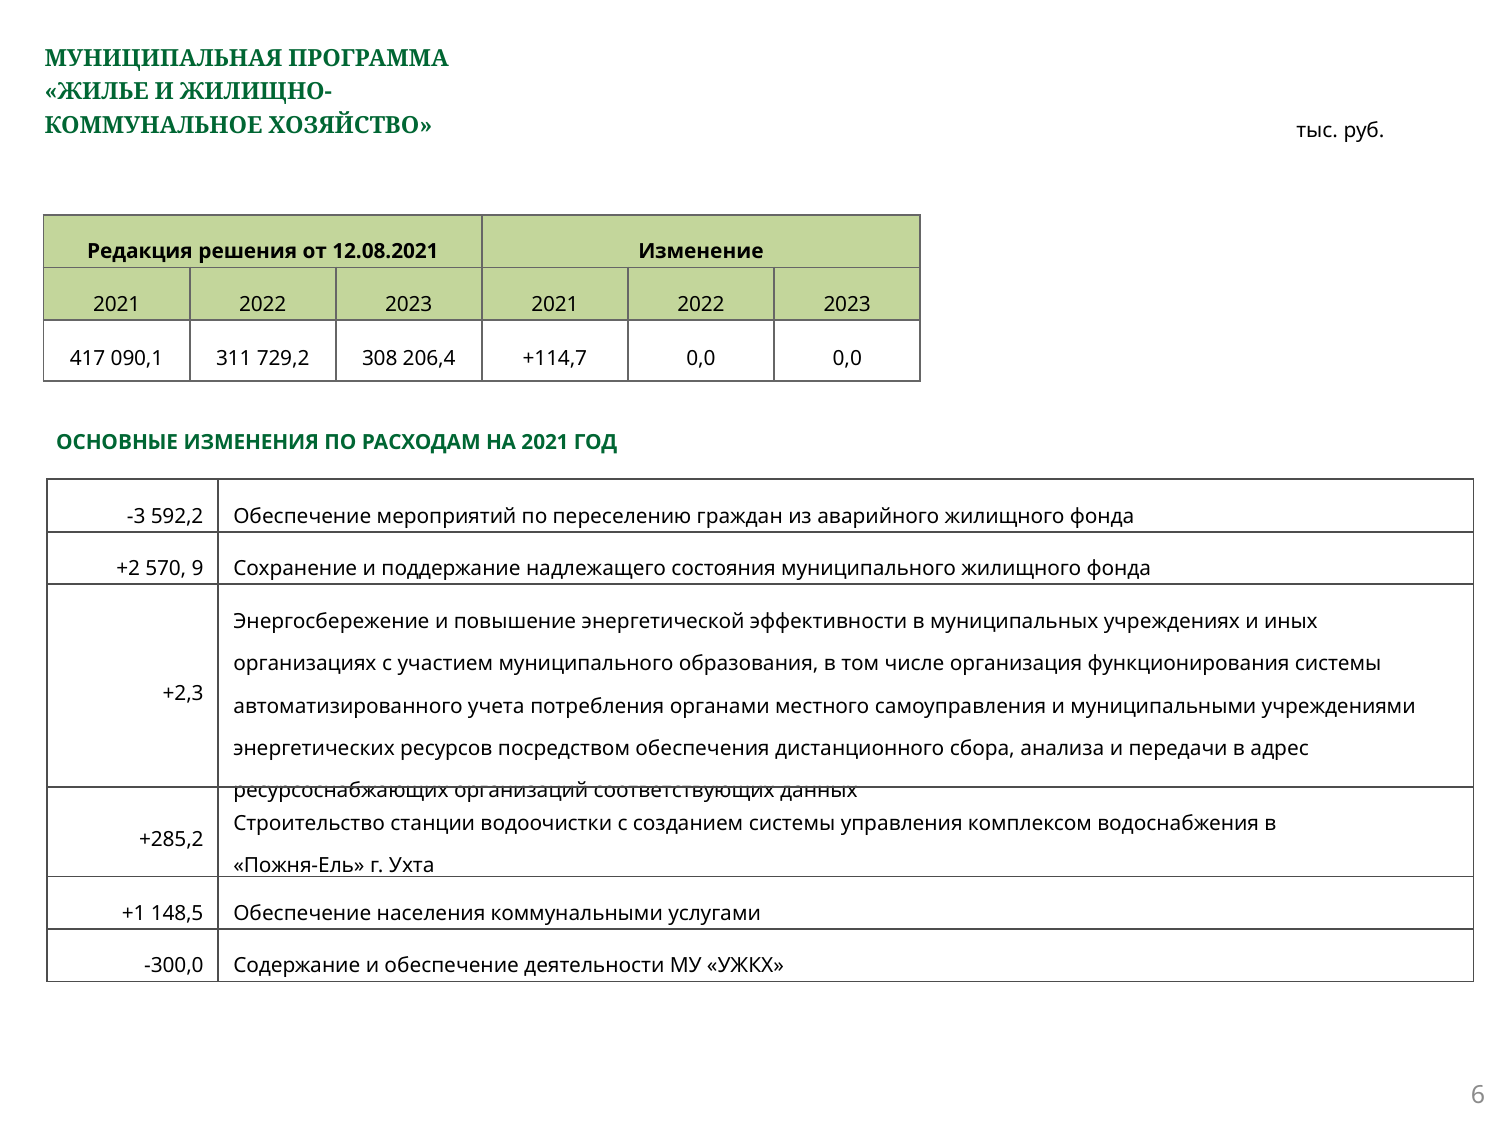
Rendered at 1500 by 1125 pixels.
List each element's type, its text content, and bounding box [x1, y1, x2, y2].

table_cell 2021 [44, 268, 189, 319]
table_header -3 592,2 [48, 480, 217, 531]
table_cell 311 729,2 [191, 321, 335, 380]
table_cell +2 570, 9 [48, 533, 217, 583]
text_box ОСНОВНЫЕ ИЗМЕНЕНИЯ ПО РАСХОДАМ НА 2021 ГОД [39, 407, 841, 476]
table_cell 0,0 [629, 321, 773, 380]
table_header Редакция решения от 12.08.2021 [44, 216, 481, 267]
slide_number 6 [1149, 1065, 1500, 1125]
table_cell -300,0 [48, 930, 217, 981]
title МУНИЦИПАЛЬНАЯ ПРОГРАММА «ЖИЛЬЕ И ЖИЛИЩНО- КОММУНАЛЬНОЕ ХОЗЯЙСТВО» [29, 29, 1471, 148]
text_box тыс. руб. [1281, 104, 1433, 150]
table_cell +114,7 [483, 321, 627, 380]
table_cell Строительство станции водоочистки с созданием системы управления комплексом водоснабжения в «Пожня-Ель» г. Ухта [219, 788, 1473, 876]
table_cell +1 148,5 [48, 877, 217, 928]
table_cell Обеспечение населения коммунальными услугами [219, 877, 1473, 928]
table_cell +2,3 [48, 585, 217, 786]
table_cell 0,0 [775, 321, 919, 380]
table_cell +285,2 [48, 788, 217, 876]
table_cell 2022 [191, 268, 335, 319]
table_cell Сохранение и поддержание надлежащего состояния муниципального жилищного фонда [219, 533, 1473, 583]
table_cell Содержание и обеспечение деятельности МУ «УЖКХ» [219, 930, 1473, 981]
table_header Обеспечение мероприятий по переселению граждан из аварийного жилищного фонда [219, 480, 1473, 531]
table_cell 417 090,1 [44, 321, 189, 380]
table_cell 2023 [337, 268, 481, 319]
table_header Изменение [483, 216, 919, 267]
table_cell Энергосбережение и повышение энергетической эффективности в муниципальных учреждениях и иных организациях с участием муниципального образования, в том числе организация функционирования системы автоматизированного учета потребления органами местного самоуправления и муниципальными учреждениями энергетических ресурсов посредством обеспечения дистанционного сбора, анализа и передачи в адрес ресурсоснабжающих организаций соответствующих данных [219, 585, 1473, 786]
table_cell 308 206,4 [337, 321, 481, 380]
table_cell 2023 [775, 268, 919, 319]
table_cell 2022 [629, 268, 773, 319]
table_cell 2021 [483, 268, 627, 319]
